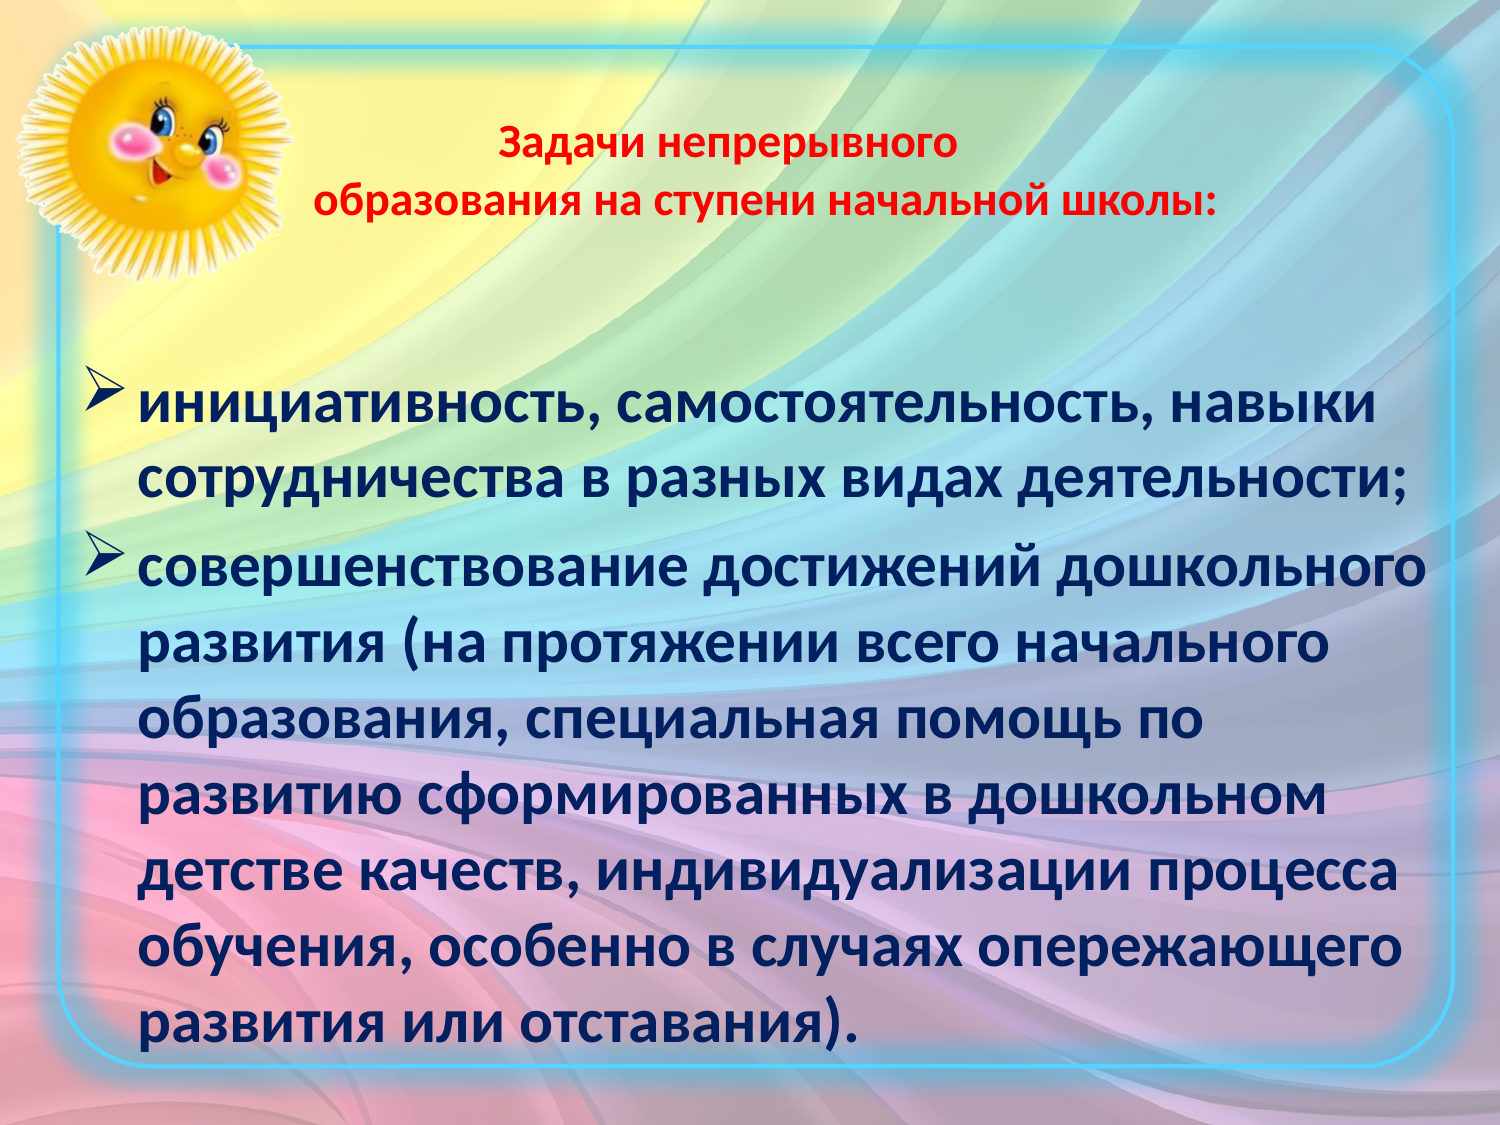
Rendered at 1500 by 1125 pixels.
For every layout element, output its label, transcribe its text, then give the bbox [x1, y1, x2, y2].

title Задачи непрерывного образования на ступени начальной школы: [75, 45, 1425, 233]
list инициативность, самостоятельность, навыки сотрудничества в разных видах деятельности; совершенствование достижений дошкольного развития (на протяжении всего начального образования, специальная помощь по развитию сформированных в дошкольном детстве качеств, индивидуализации процесса обучения, особенно в случаях опережающего развития или отставания). [64, 262, 1459, 1083]
picture [11, 11, 340, 340]
